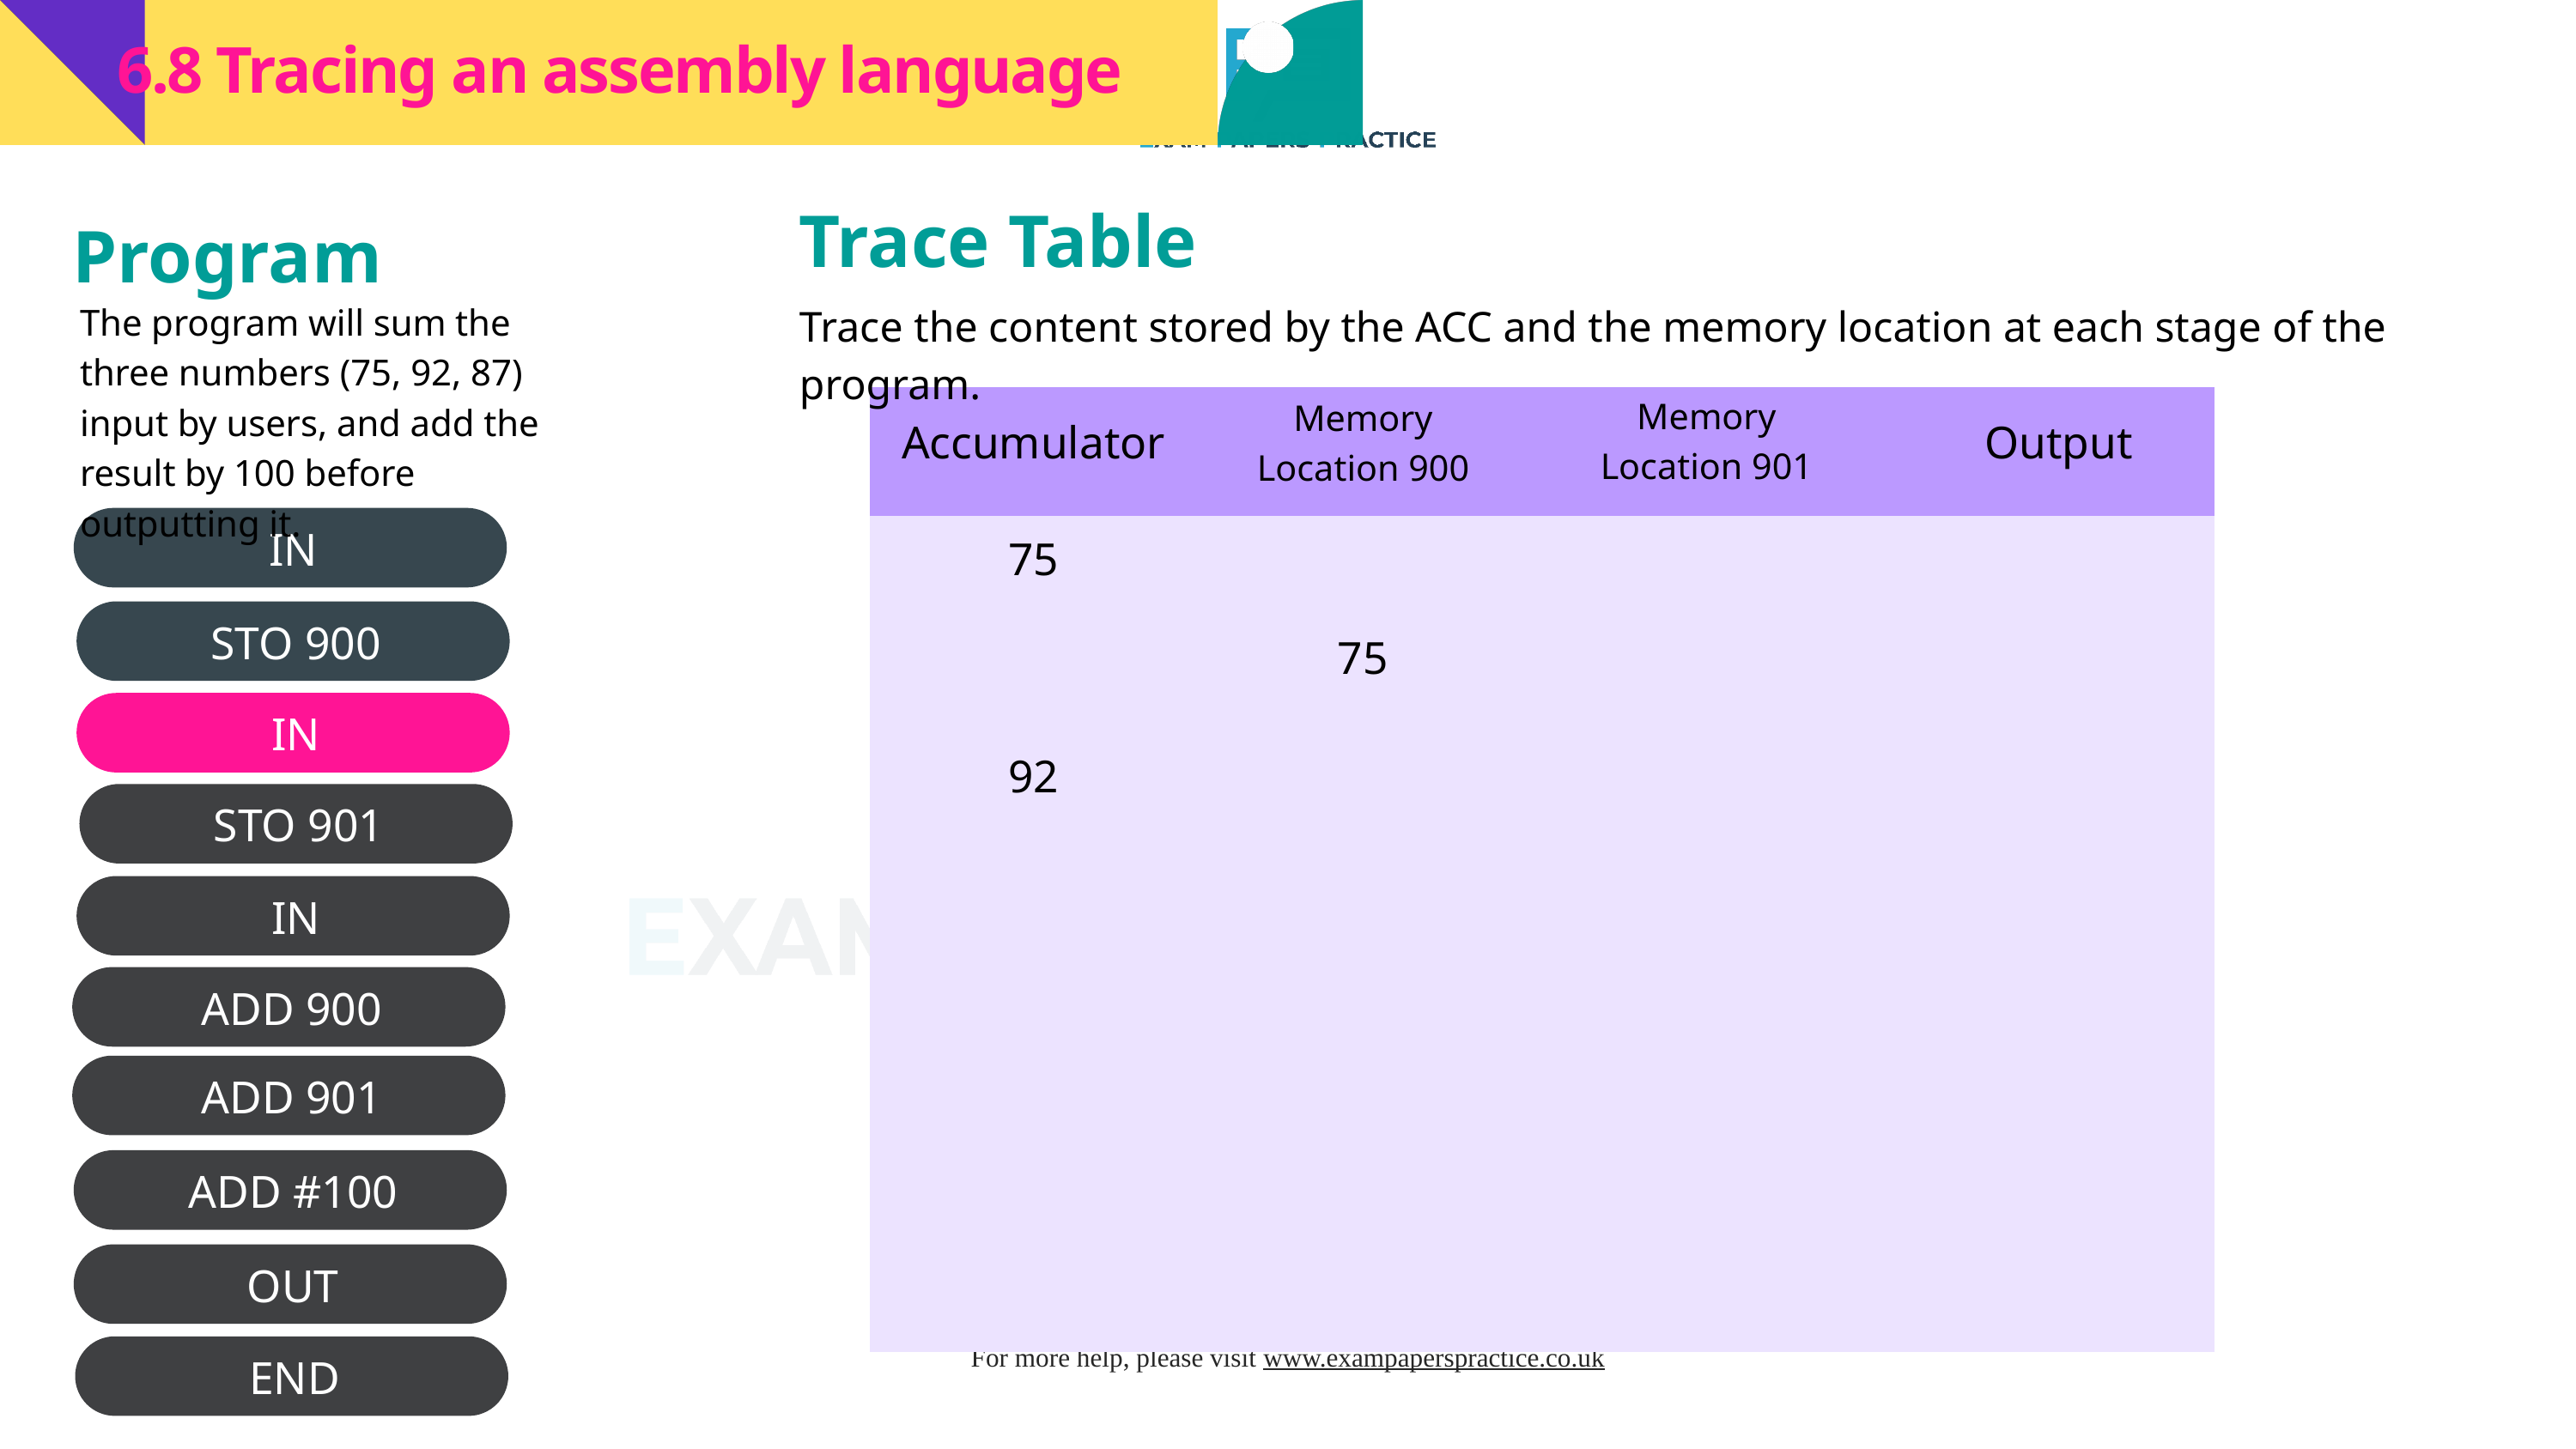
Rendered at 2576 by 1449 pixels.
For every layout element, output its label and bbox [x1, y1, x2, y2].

text_box [71, 967, 507, 1047]
text_box [76, 875, 511, 956]
text_box [73, 1244, 507, 1325]
text_box [799, 292, 2432, 488]
text_box [799, 181, 1268, 282]
text_box [72, 197, 569, 588]
table_header [870, 409, 2215, 516]
text_box [890, 739, 1177, 802]
text_box [76, 600, 511, 682]
text_box [1220, 621, 1506, 683]
table_cell [870, 516, 2215, 1352]
text_box [0, 0, 1364, 146]
text_box [71, 1055, 507, 1136]
text_box [890, 523, 1177, 585]
text_box [76, 692, 511, 773]
text_box [74, 1336, 509, 1416]
text_box [78, 783, 513, 864]
text_box [73, 1149, 507, 1231]
